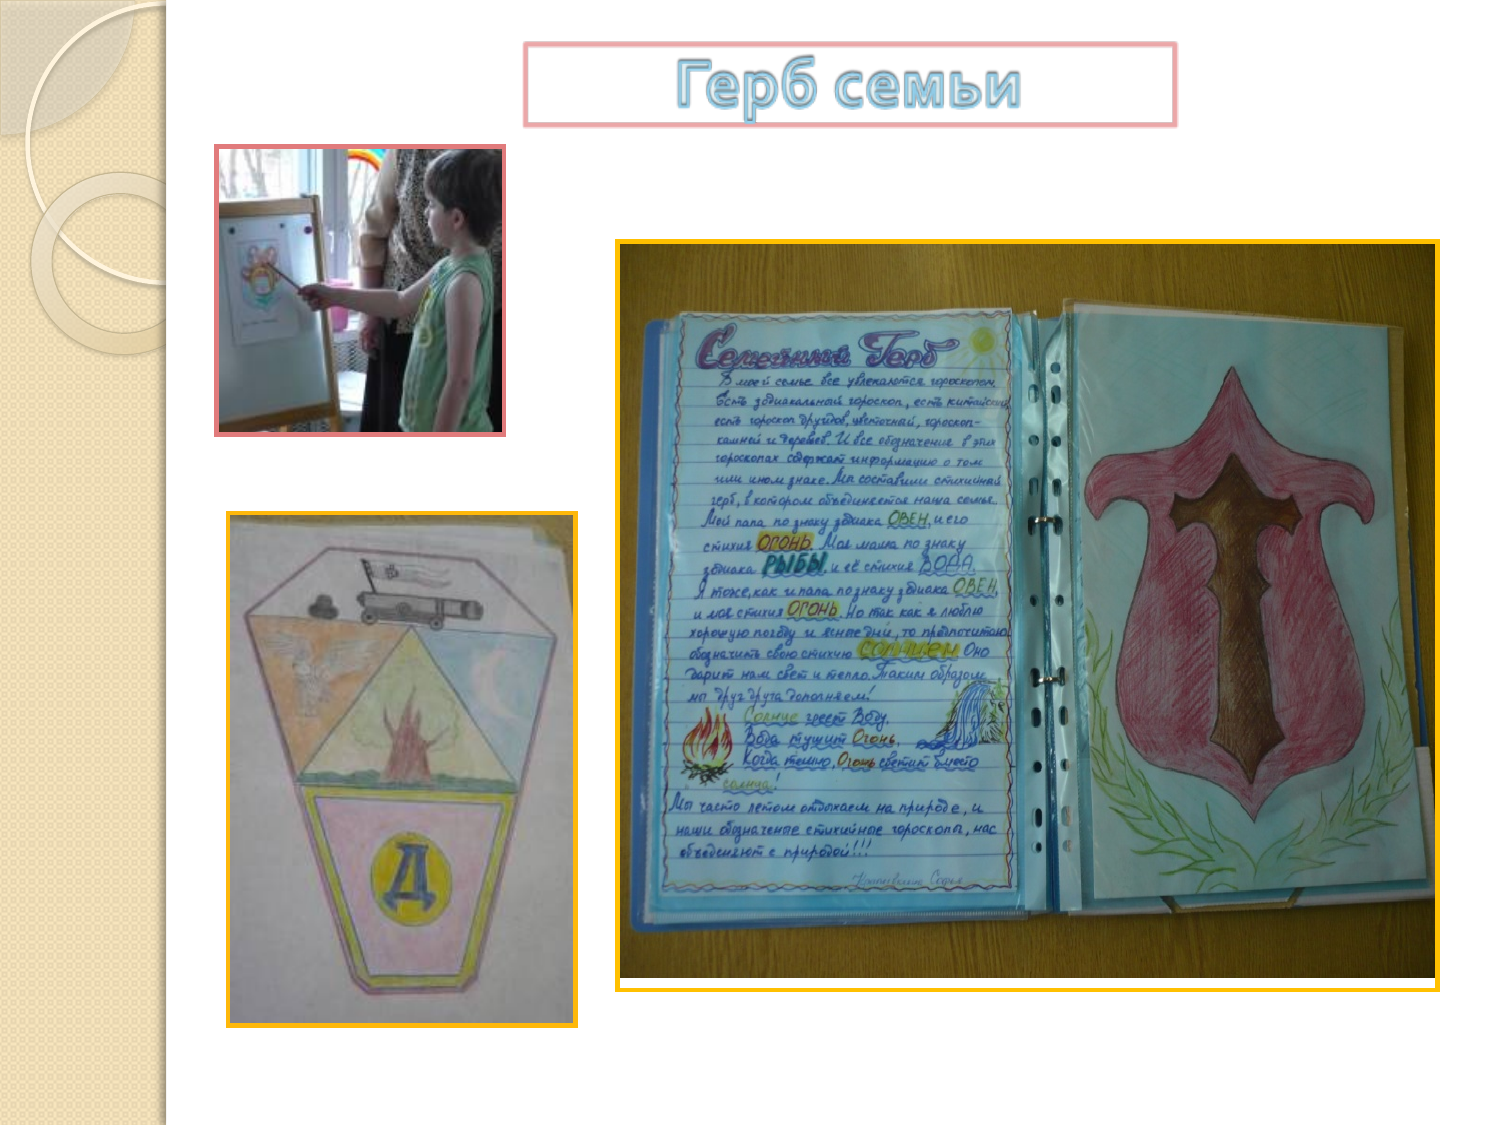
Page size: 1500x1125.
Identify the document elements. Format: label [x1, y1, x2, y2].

picture [218, 148, 502, 433]
title [522, 18, 1180, 130]
picture [619, 243, 1436, 988]
picture [229, 515, 574, 1024]
